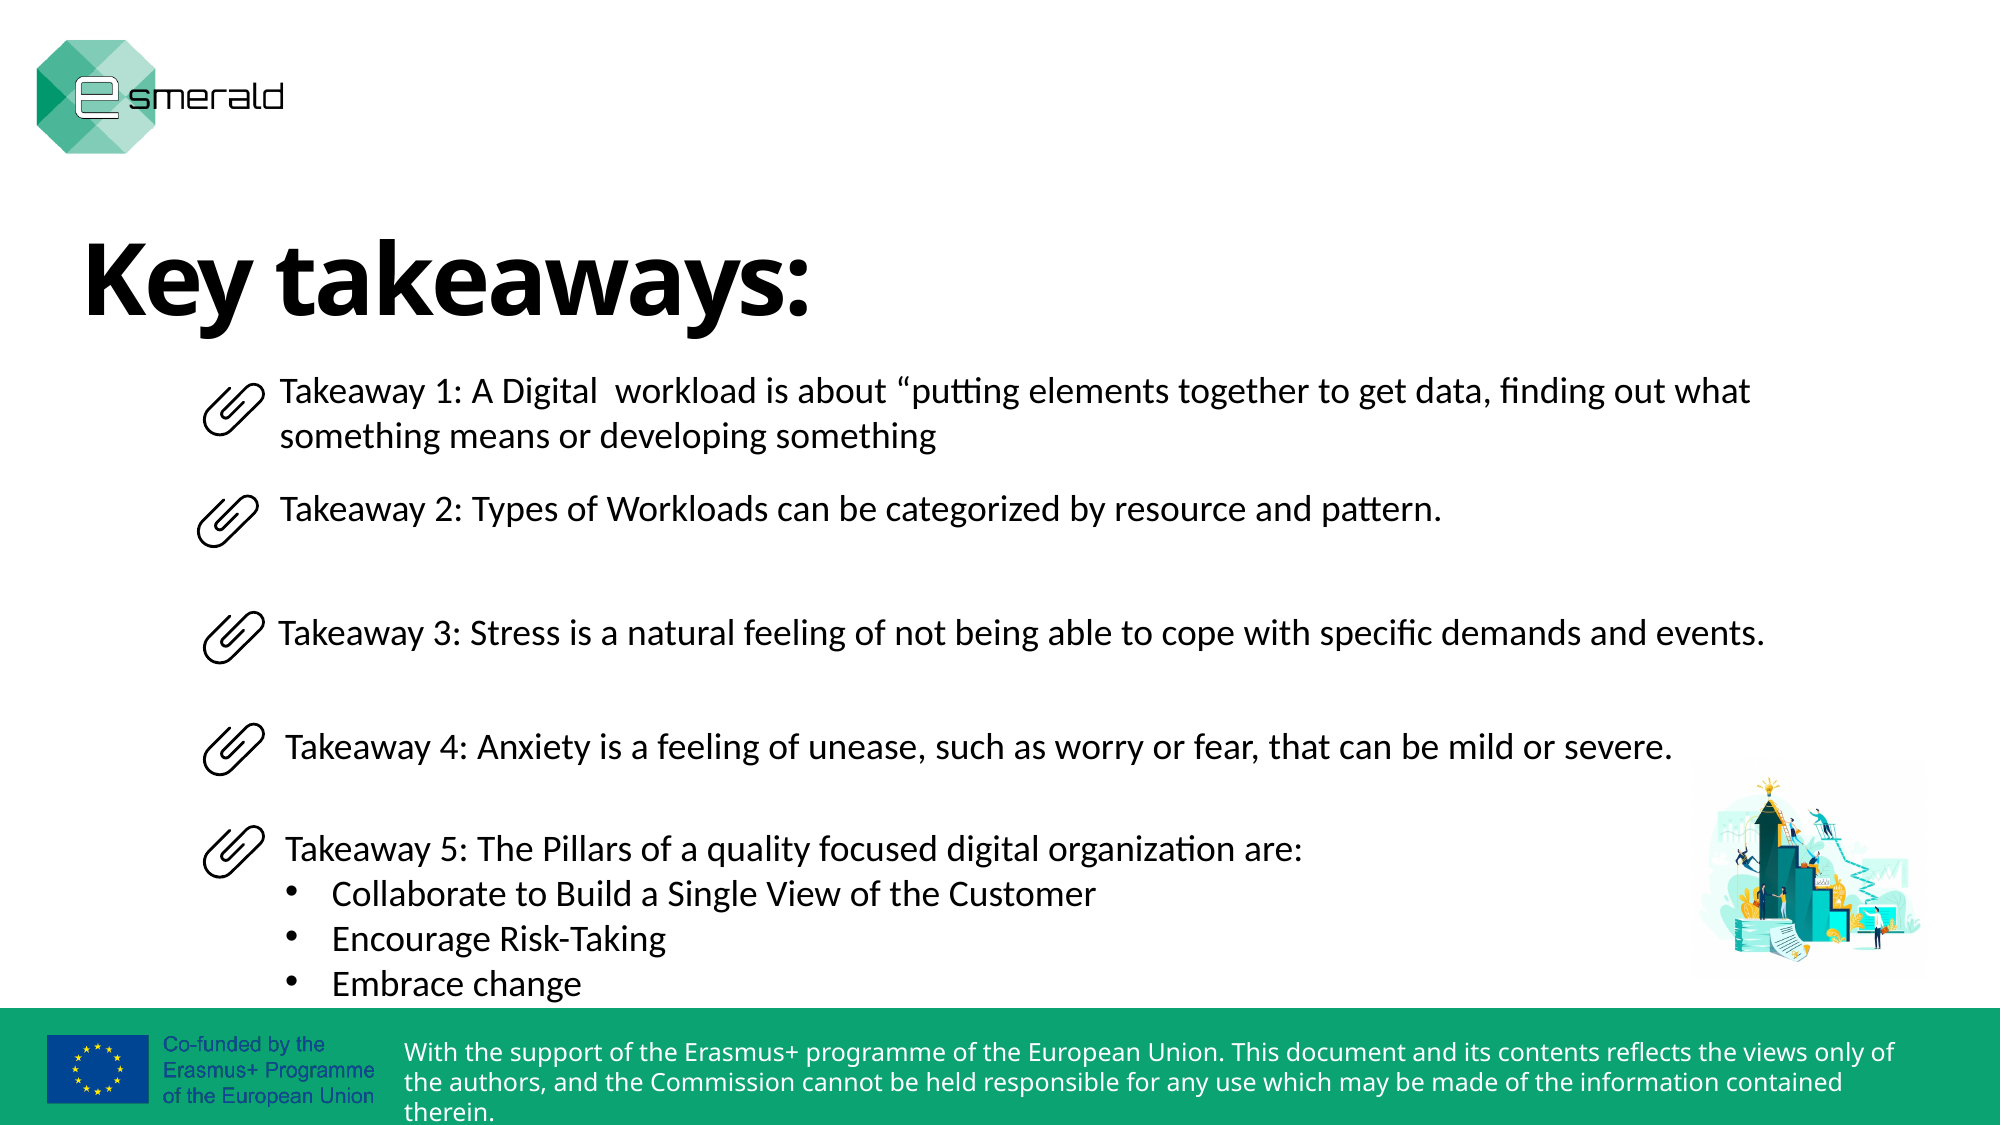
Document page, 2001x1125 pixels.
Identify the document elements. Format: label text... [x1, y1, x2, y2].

picture [1691, 758, 1927, 978]
text_box [202, 825, 265, 879]
text_box Takeaway 2: Types of Workloads can be categorized by resource and pattern. [264, 476, 1647, 582]
picture [15, 18, 302, 169]
text_box Takeaway 4: Anxiety is a feeling of unease, such as worry or fear, that can be mild or severe. [270, 714, 1718, 775]
text_box Key takeaways: [78, 213, 893, 336]
picture [47, 1035, 374, 1107]
text_box Takeaway 1: A Digital workload is about “putting elements together to get data, finding out what something means or developing something [264, 359, 1821, 464]
text_box Takeaway 3: Stress is a natural feeling of not being able to cope with specific demands and events. [263, 600, 1846, 661]
text_box [196, 494, 259, 549]
text_box [202, 610, 263, 665]
text_box [202, 382, 264, 437]
text_box Takeaway 5: The Pillars of a quality focused digital organization are: Collaborate to Build a Single View of the Customer Encourage Risk-Taking Embrace change [270, 816, 1718, 1011]
text_box [202, 722, 265, 777]
